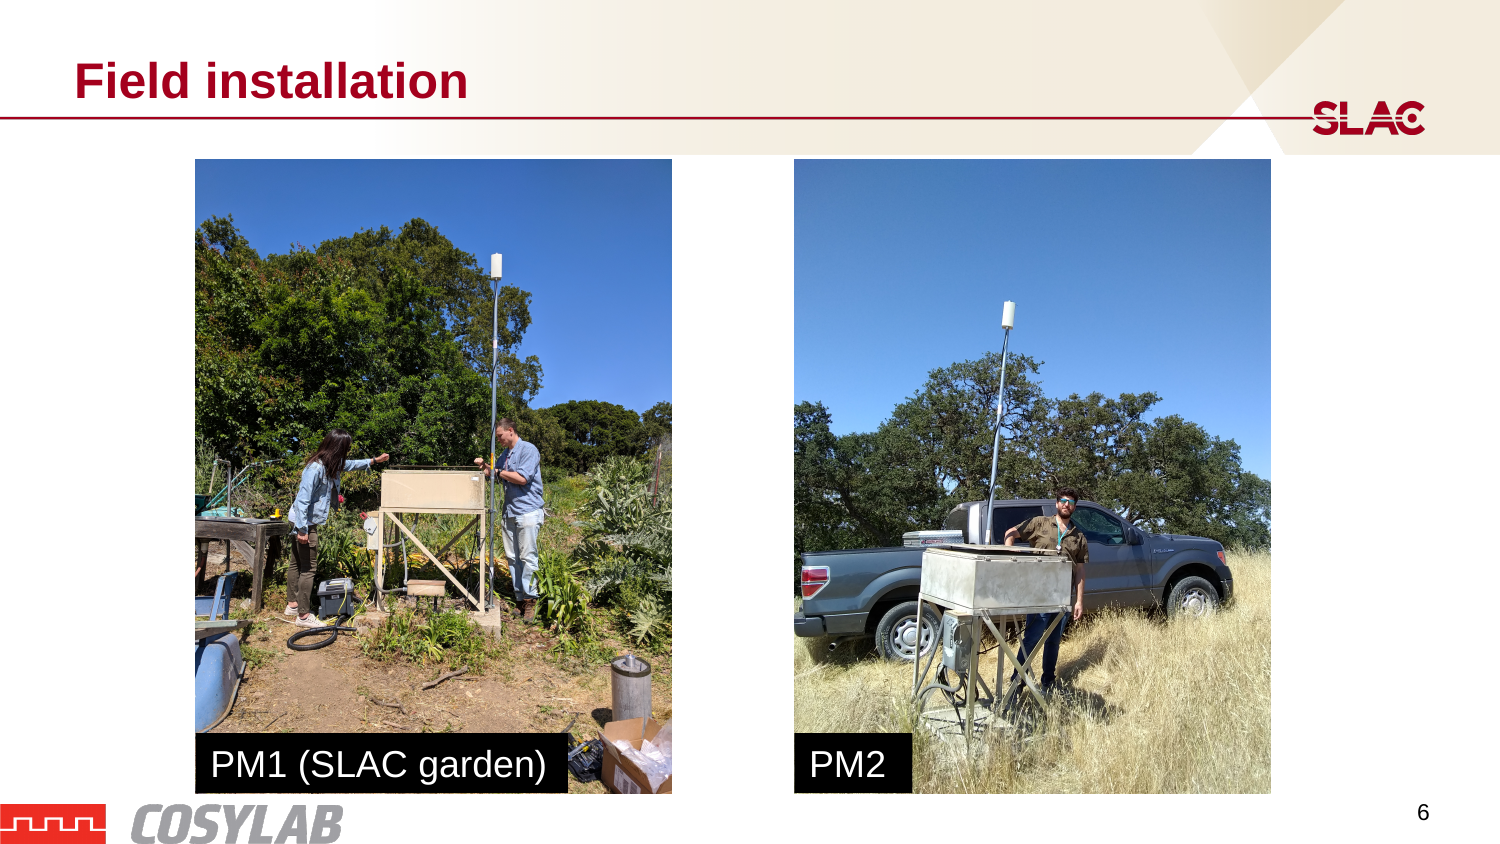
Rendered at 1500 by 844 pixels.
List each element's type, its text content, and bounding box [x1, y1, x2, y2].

picture [0, 0, 1500, 155]
slide_number 6 [1405, 777, 1458, 844]
picture [195, 159, 672, 794]
picture [0, 804, 343, 844]
title Field installation [74, 15, 1404, 109]
picture [794, 159, 1271, 794]
